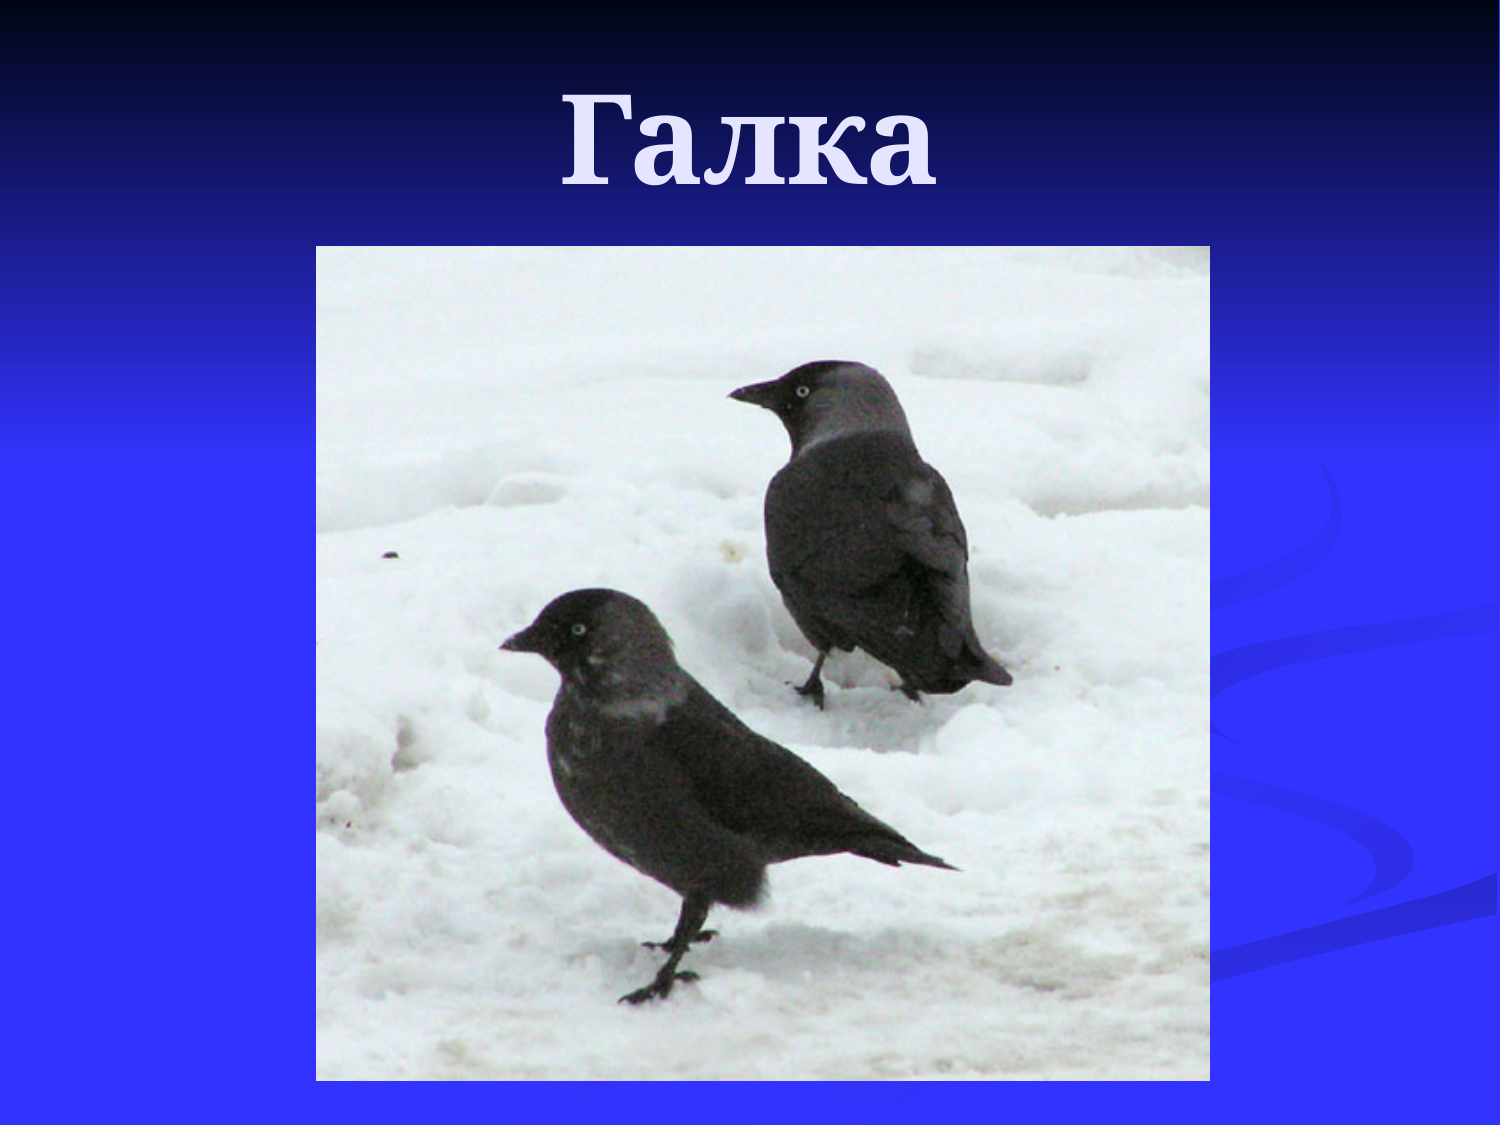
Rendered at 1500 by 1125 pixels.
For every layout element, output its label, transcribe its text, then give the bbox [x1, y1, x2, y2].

picture [316, 245, 1211, 1081]
title Галка [112, 46, 1388, 223]
